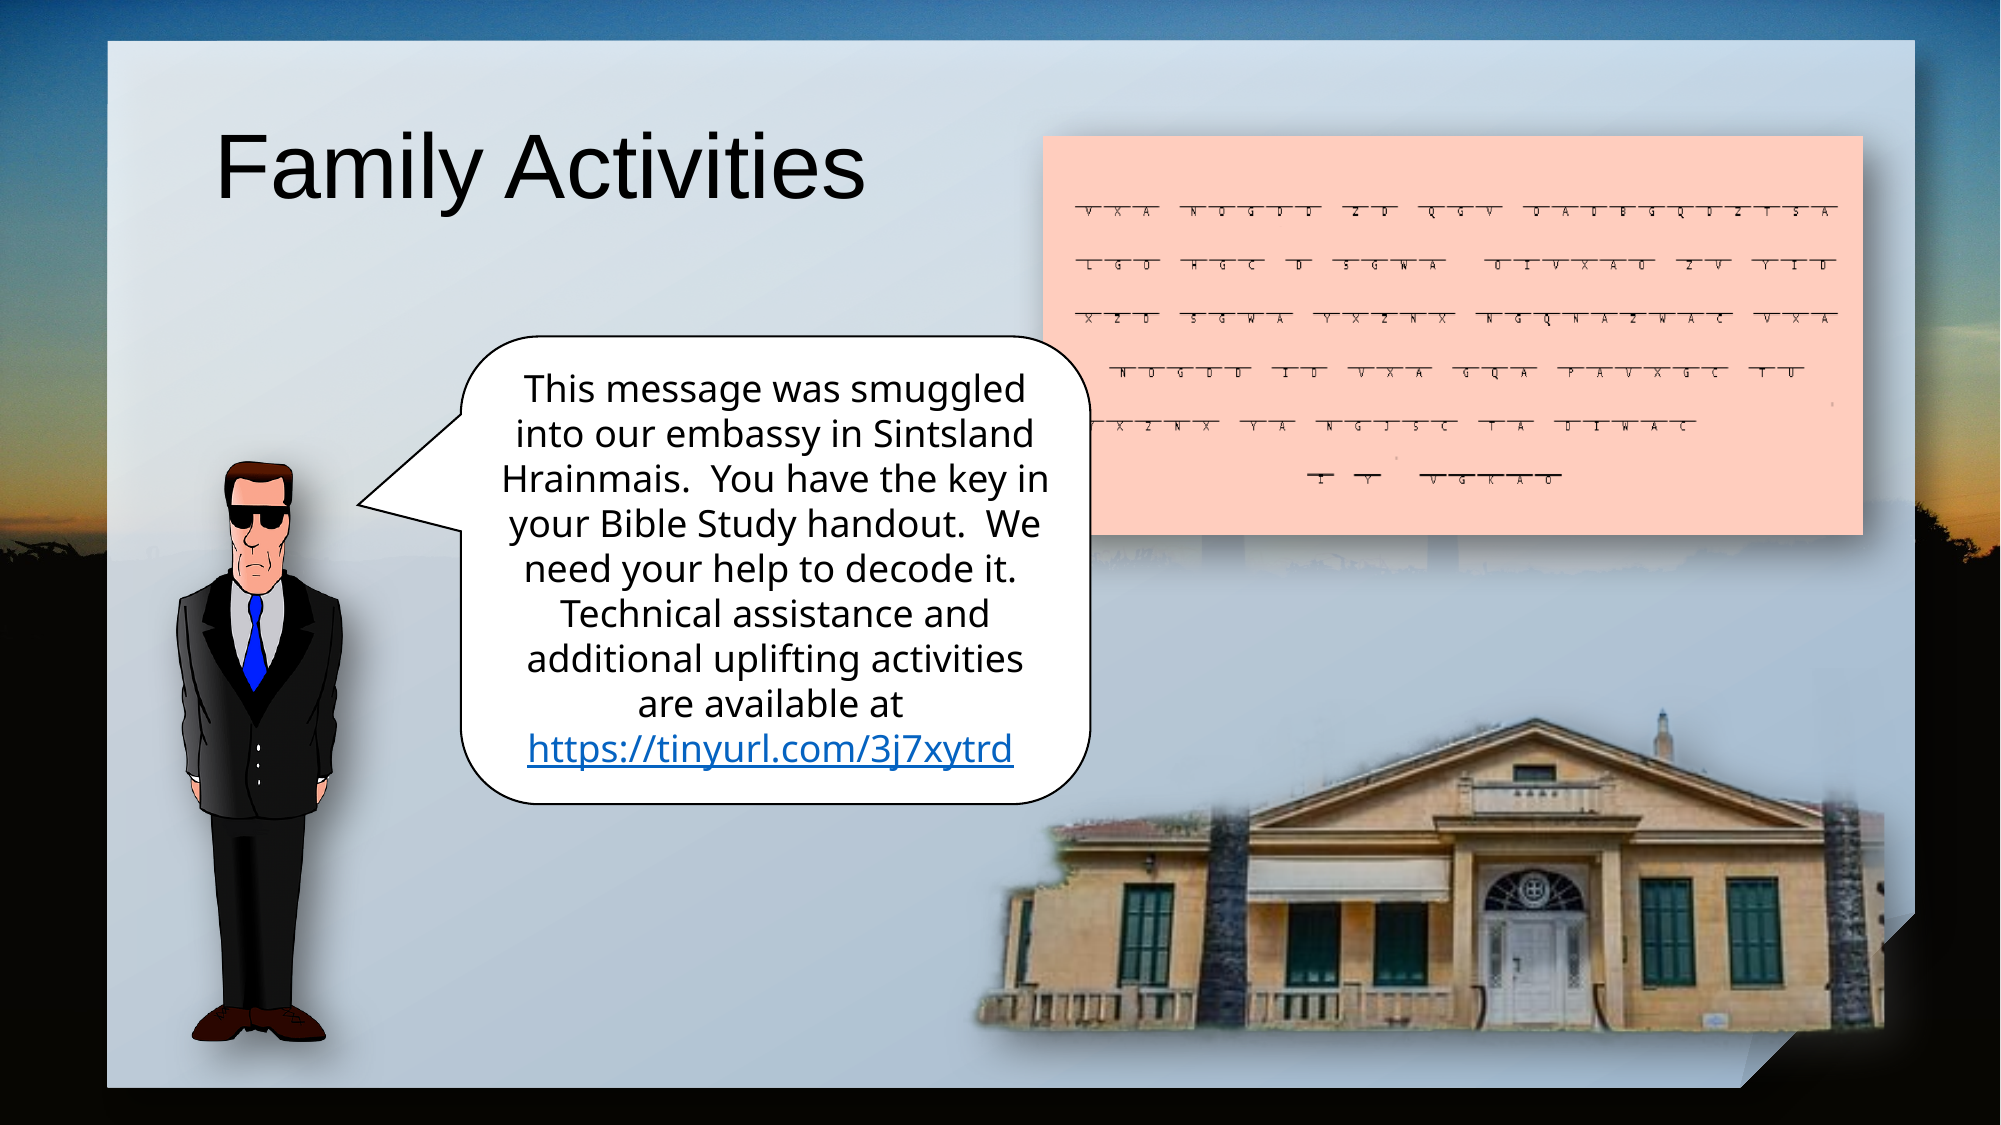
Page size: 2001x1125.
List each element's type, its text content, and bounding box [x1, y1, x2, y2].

text_box This message was smuggled into our embassy in Sintsland Hrainmais. You have the key in your Bible Study handout. We need your help to decode it. Technical assistance and additional uplifting activities are available at https://tinyurl.com/3j7xytrd [355, 335, 1092, 806]
picture [0, 0, 2001, 1125]
title Family Activities [137, 59, 946, 278]
